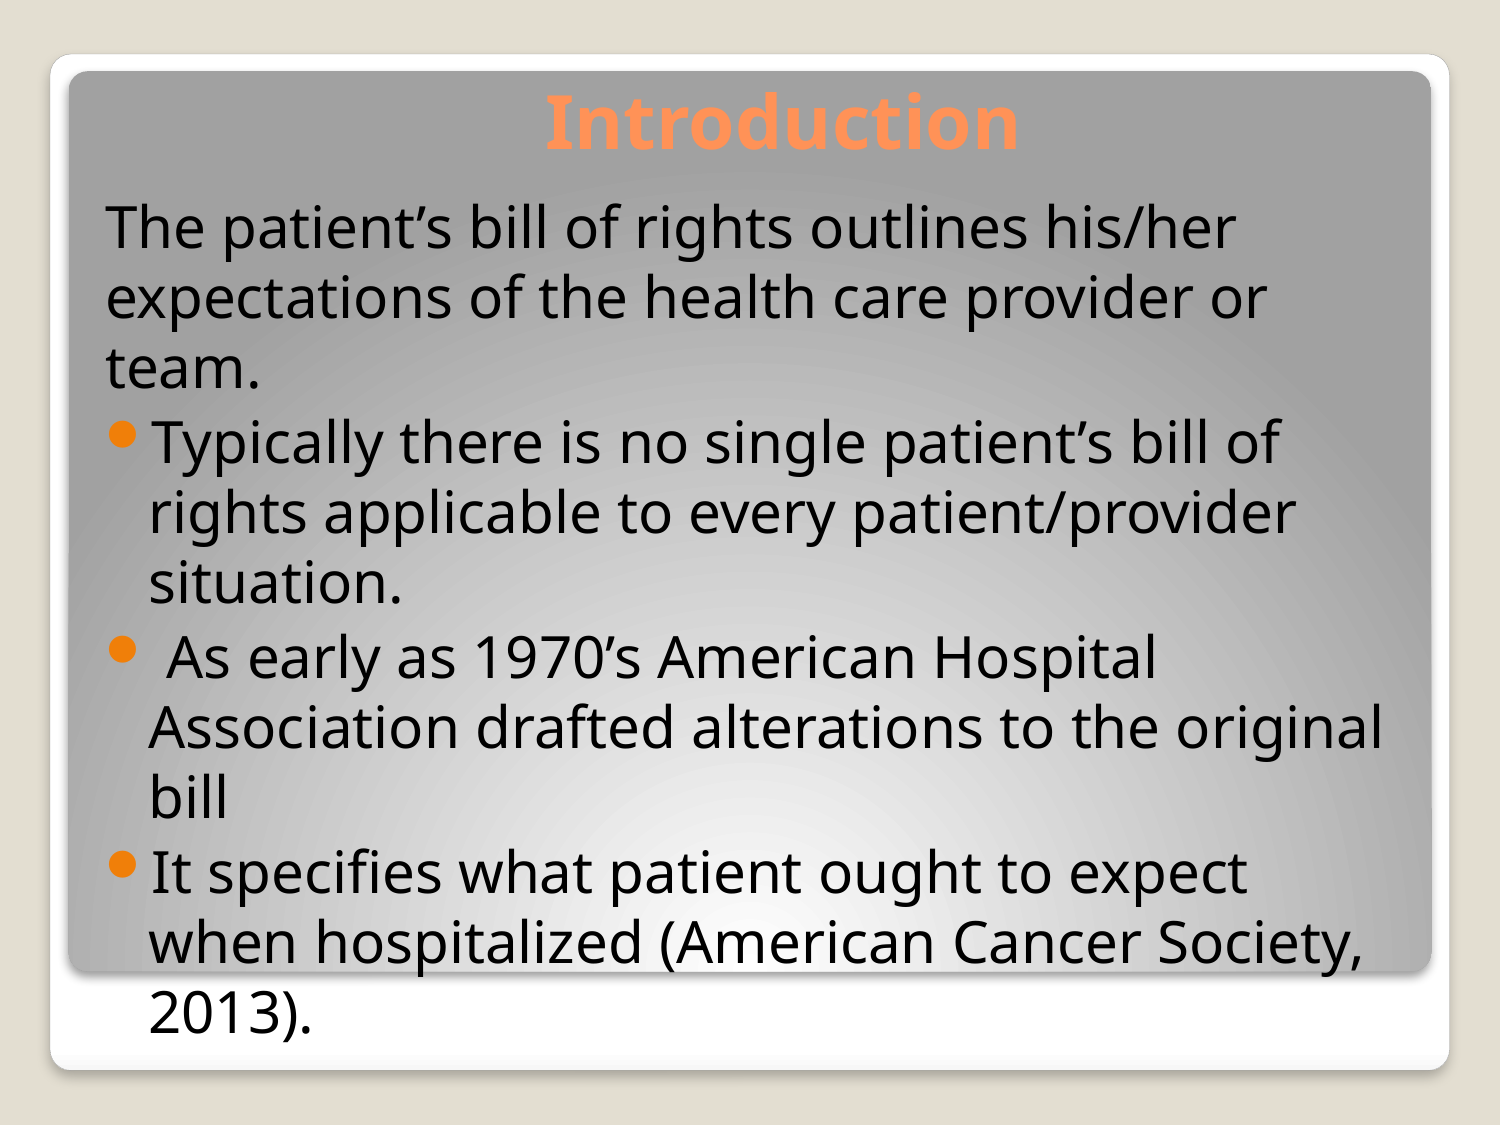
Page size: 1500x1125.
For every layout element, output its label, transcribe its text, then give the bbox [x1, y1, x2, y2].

title Introduction [112, 0, 1455, 173]
list The patient’s bill of rights outlines his/her expectations of the health care provider or team. Typically there is no single patient’s bill of rights applicable to every patient/provider situation. As early as 1970’s American Hospital Association drafted alterations to the original bill It specifies what patient ought to expect when hospitalized (American Cancer Society, 2013). [75, 174, 1418, 950]
